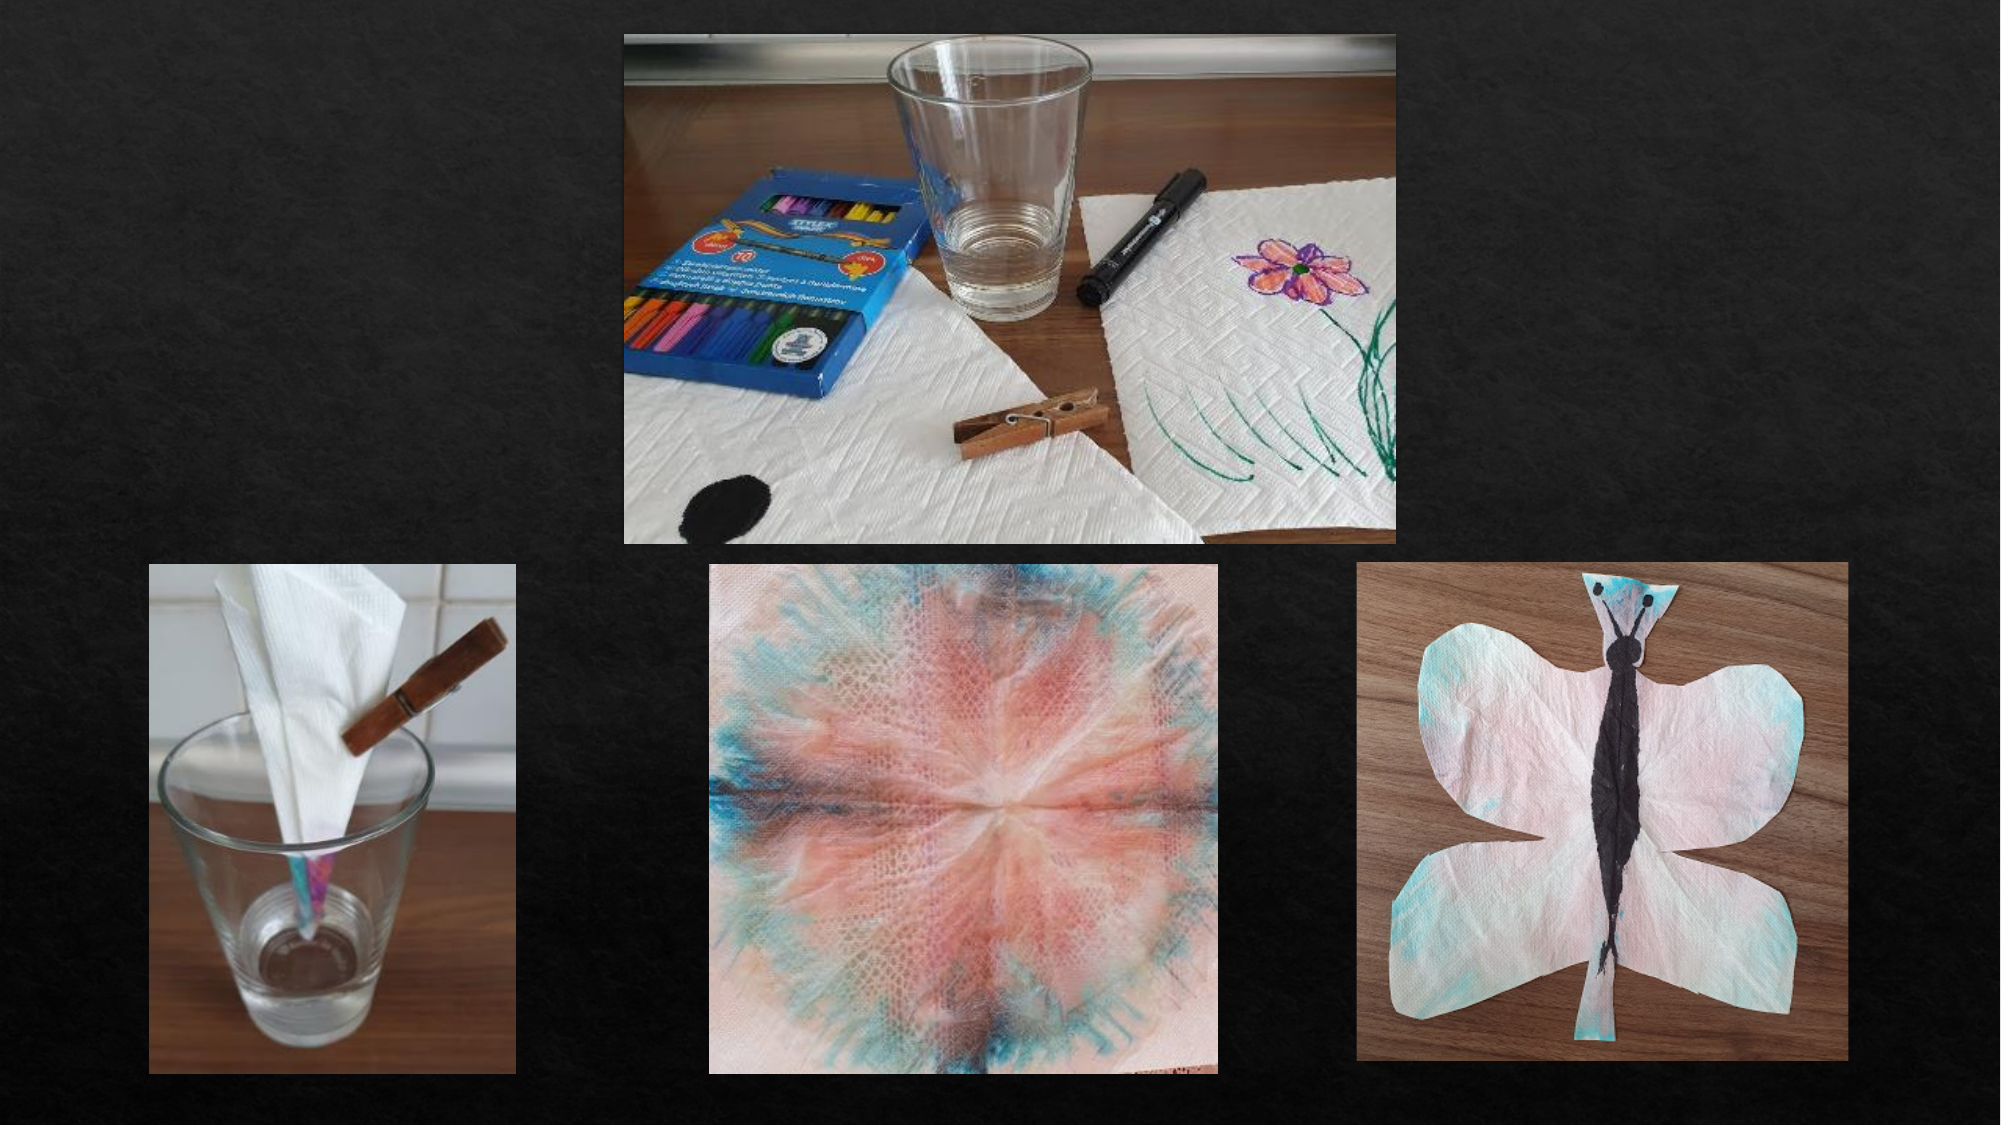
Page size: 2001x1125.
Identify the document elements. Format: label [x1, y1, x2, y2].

picture [709, 563, 1219, 1075]
picture [149, 563, 516, 1075]
picture [1356, 562, 1849, 1061]
list [623, 34, 1396, 545]
